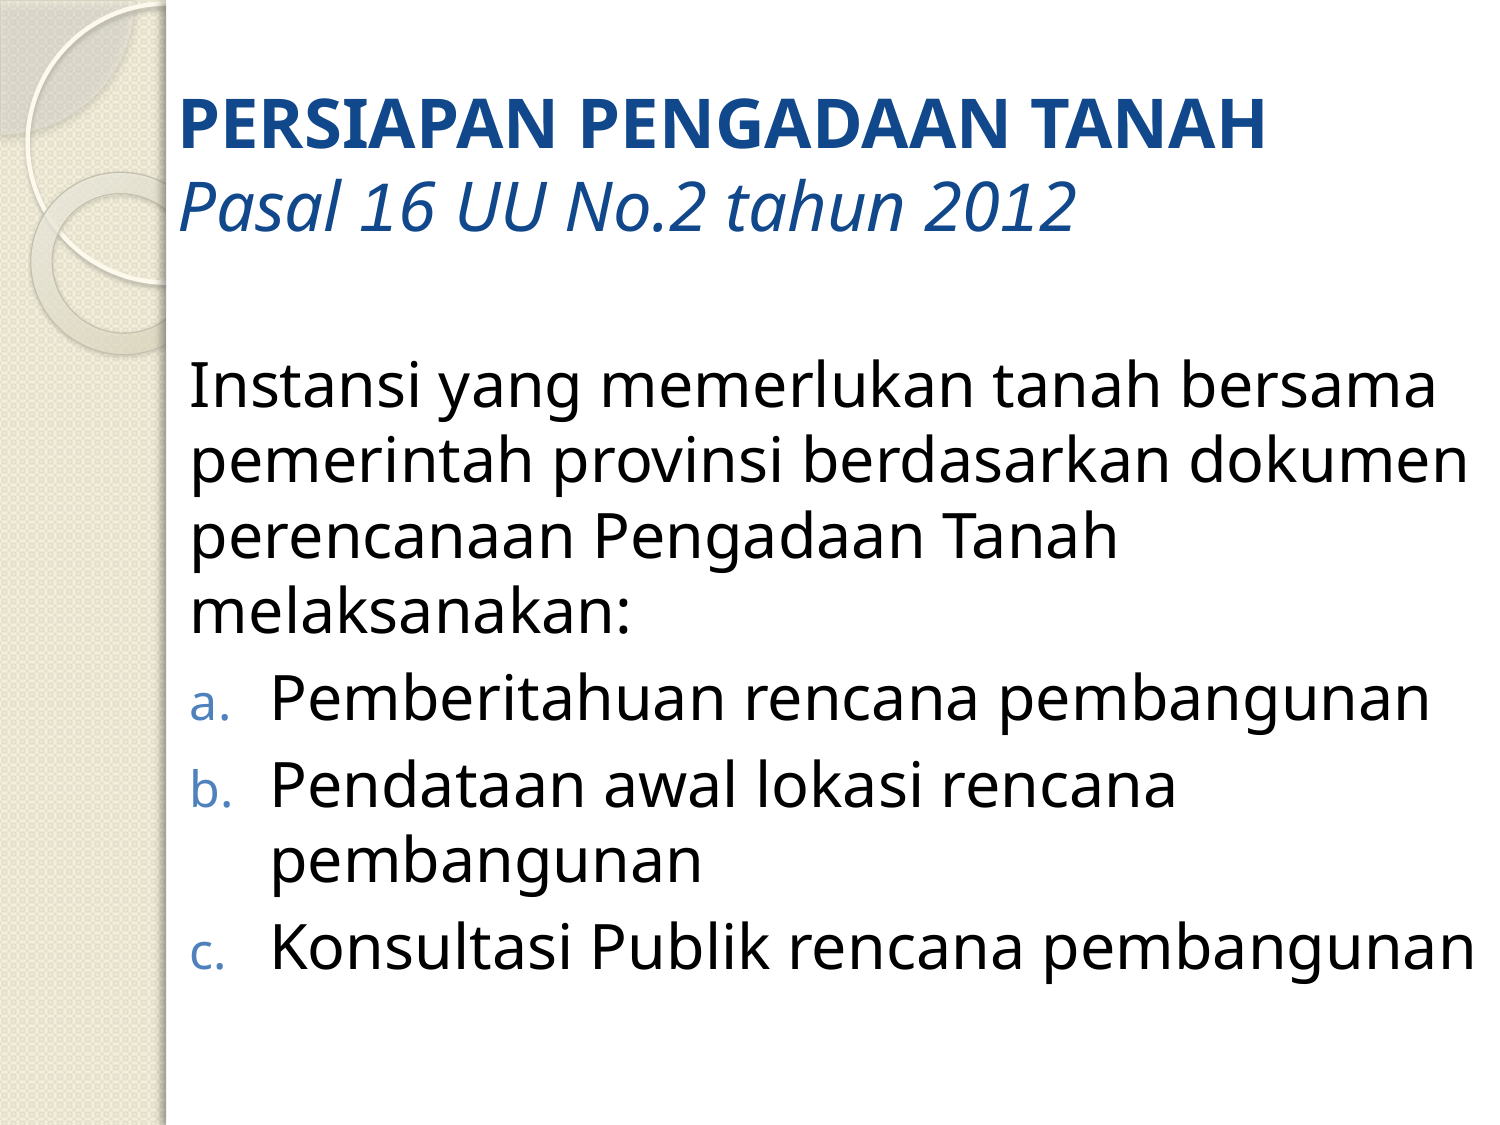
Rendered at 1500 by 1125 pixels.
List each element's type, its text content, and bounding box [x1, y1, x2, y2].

list Instansi yang memerlukan tanah bersama pemerintah provinsi berdasarkan dokumen perencanaan Pengadaan Tanah melaksanakan: Pemberitahuan rencana pembangunan Pendataan awal lokasi rencana pembangunan Konsultasi Publik rencana pembangunan [162, 337, 1500, 1050]
title PERSIAPAN PENGADAAN TANAH Pasal 16 UU No.2 tahun 2012 [162, 75, 1466, 250]
